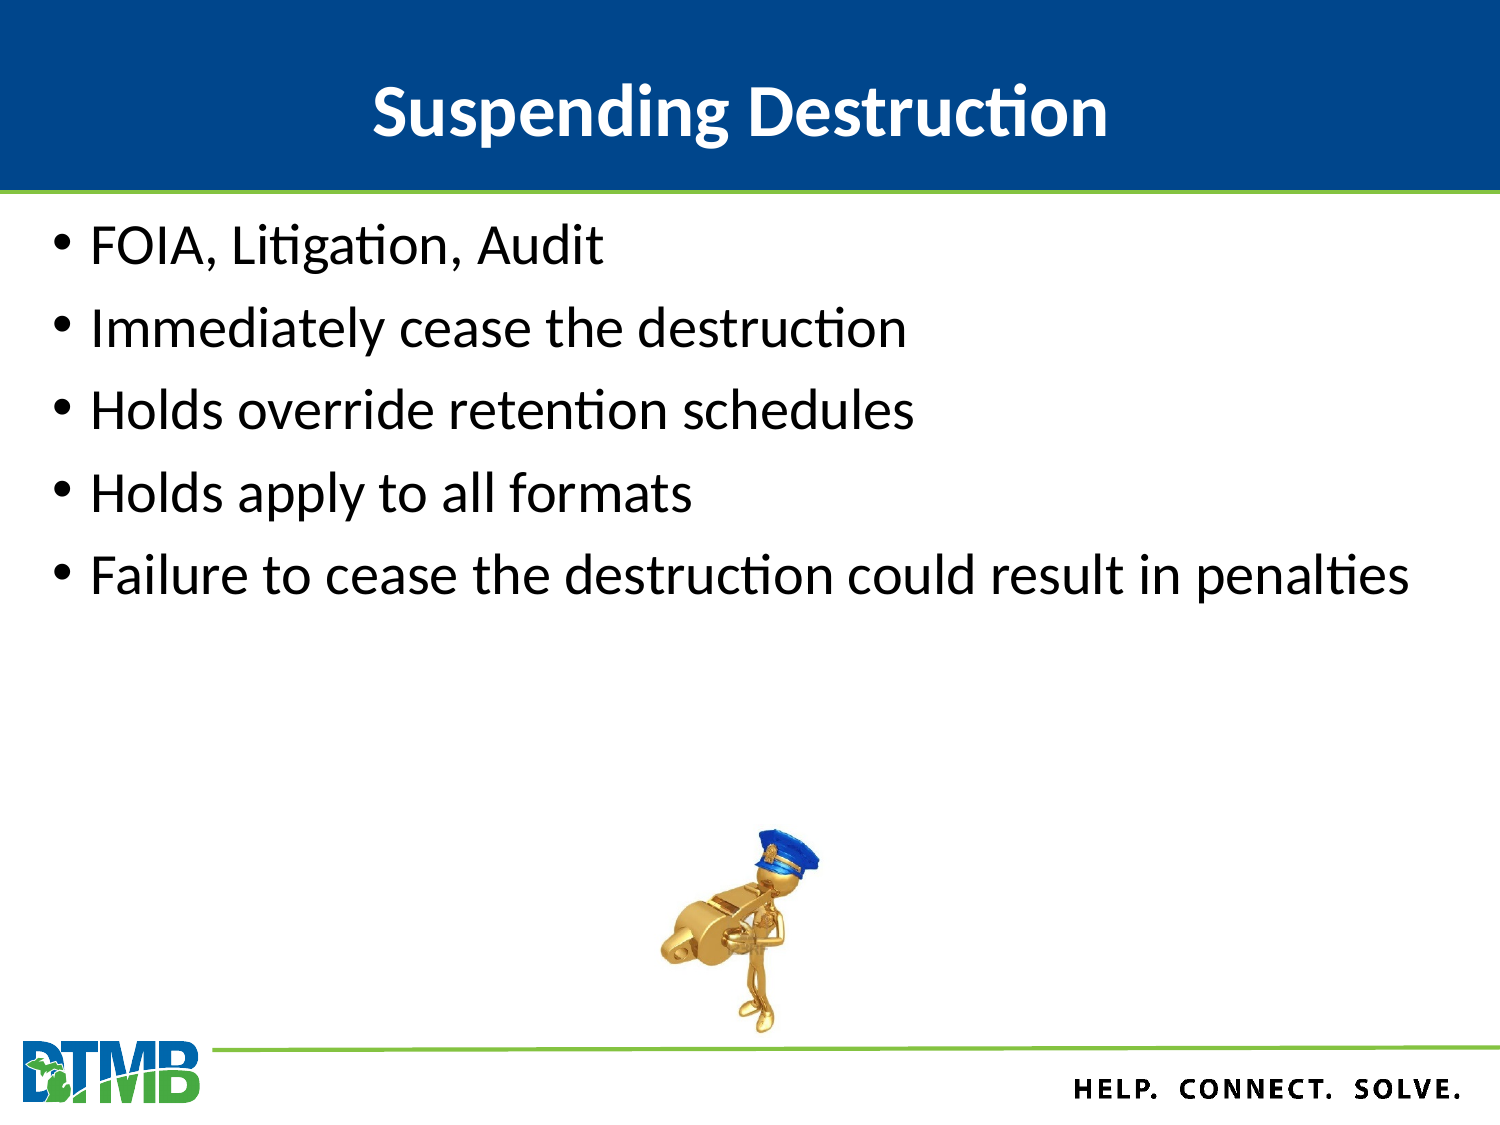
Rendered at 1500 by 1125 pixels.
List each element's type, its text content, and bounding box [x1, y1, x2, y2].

picture [643, 824, 857, 1038]
title Suspending Destruction [37, 24, 1463, 188]
list FOIA, Litigation, Audit Immediately cease the destruction Holds override retention schedules Holds apply to all formats Failure to cease the destruction could result in penalties [37, 198, 1463, 1048]
picture [1072, 1073, 1463, 1105]
picture [23, 1041, 200, 1105]
